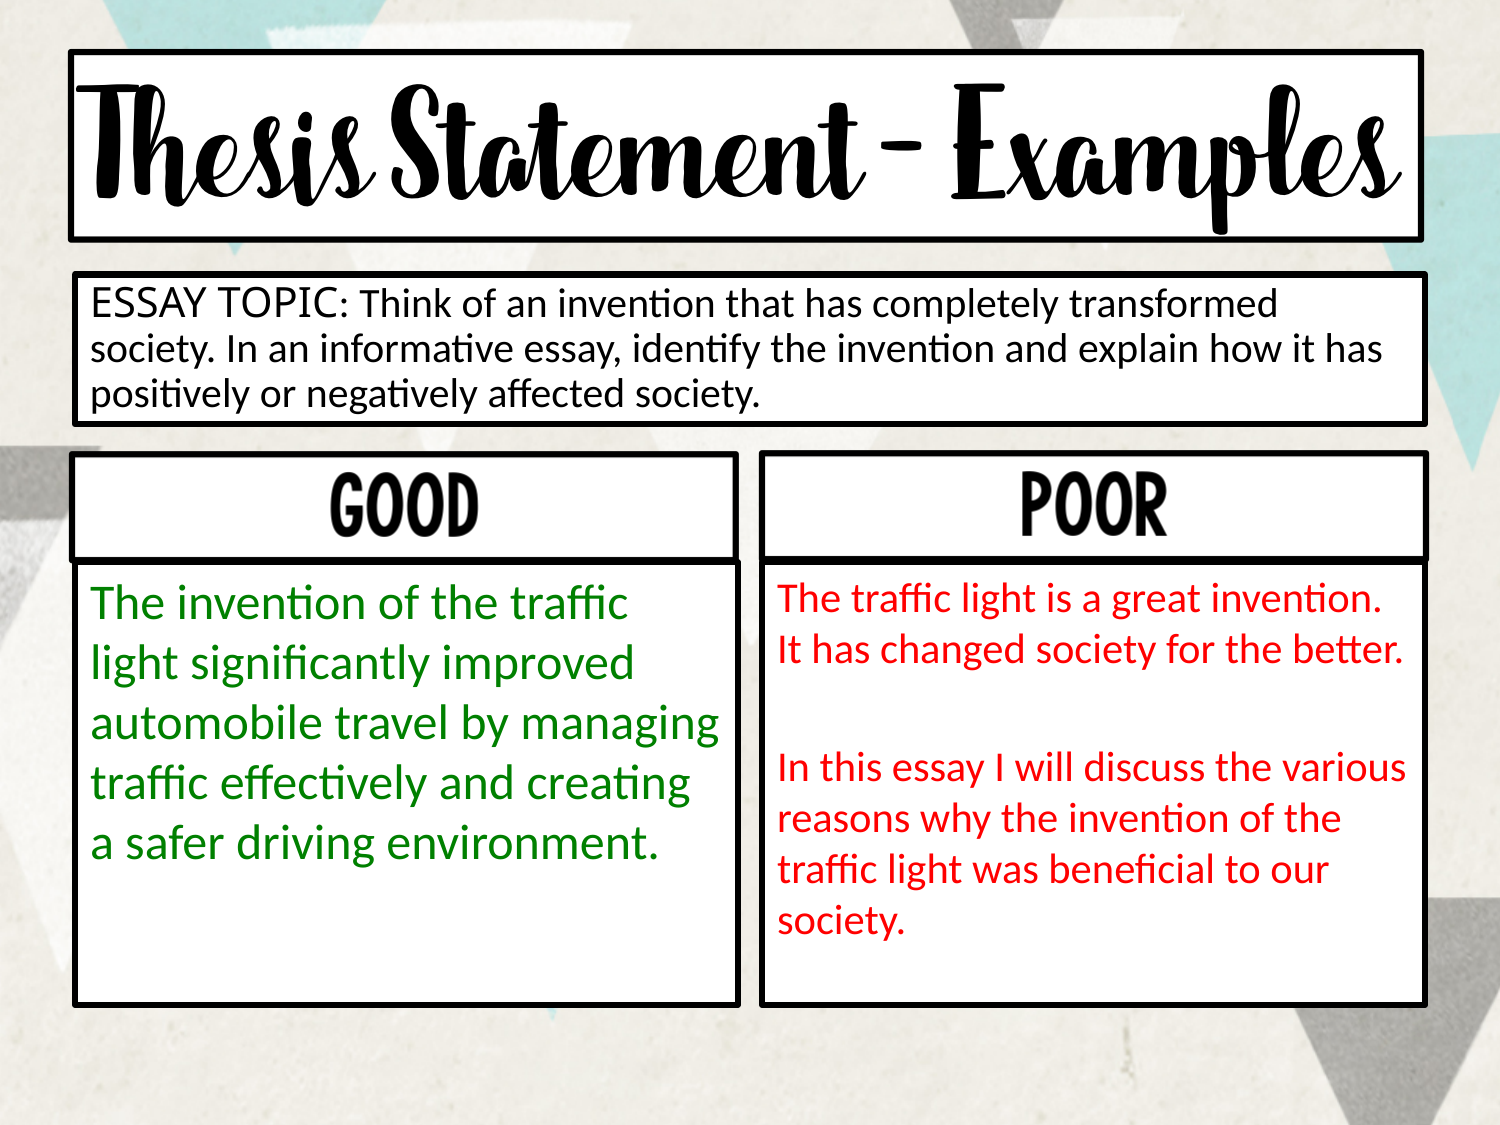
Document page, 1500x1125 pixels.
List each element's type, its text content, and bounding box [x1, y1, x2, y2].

list The traffic light is a great invention. It has changed society for the better. In this essay I will discuss the various reasons why the invention of the traffic light was beneficial to our society. [759, 571, 1428, 1008]
list The invention of the traffic light significantly improved automobile travel by managing traffic effectively and creating a safer driving environment. [72, 570, 741, 1008]
picture [0, 0, 1500, 1125]
text_box ESSAY TOPIC: Think of an invention that has completely transformed society. In an informative essay, identify the invention and explain how it has positively or negatively affected society. [74, 274, 1425, 425]
